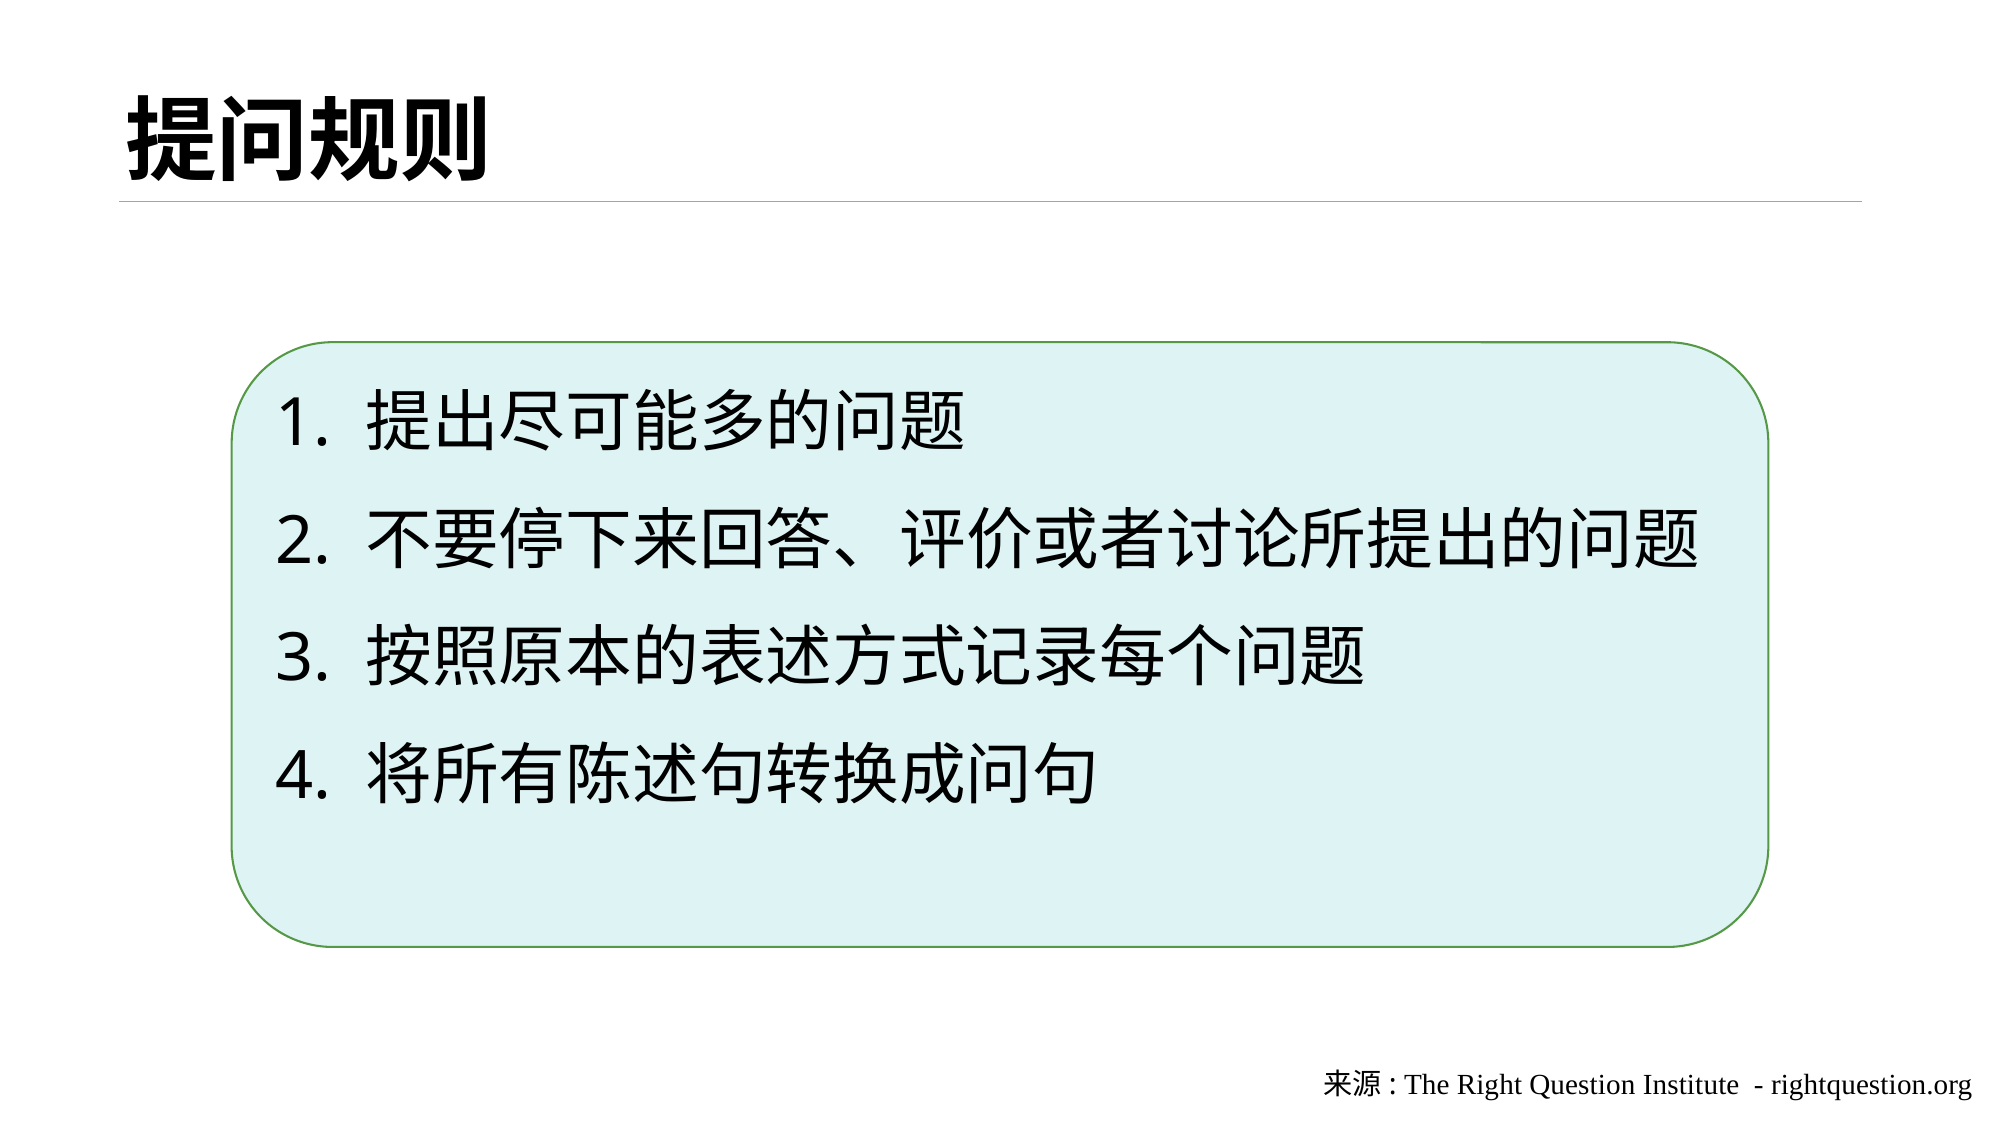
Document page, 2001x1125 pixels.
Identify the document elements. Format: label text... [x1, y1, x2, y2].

title 提问规则 [110, 64, 1836, 223]
text_box 1. 提出尽可能多的问题 2. 不要停下来回答、评价或者讨论所提出的问题 3. 按照原本的表述方式记录每个问题 4. 将所有陈述句转换成问句 [230, 341, 1770, 948]
